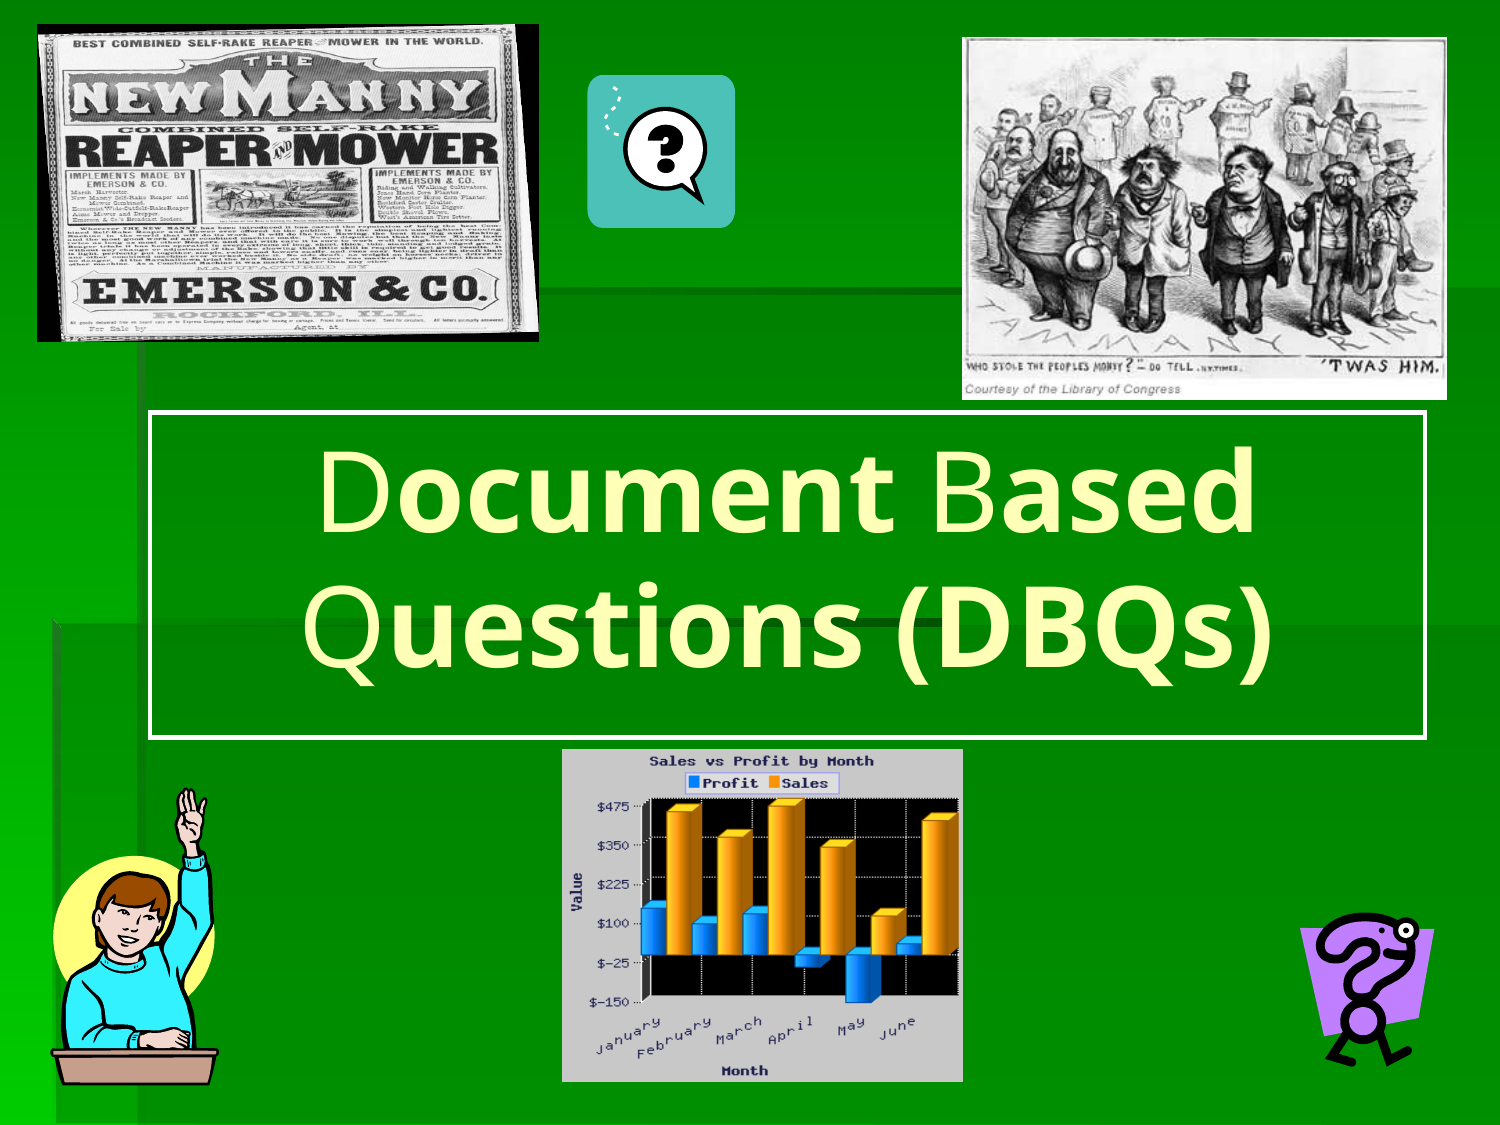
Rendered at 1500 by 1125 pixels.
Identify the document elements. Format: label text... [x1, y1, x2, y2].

picture [587, 74, 736, 229]
picture [1299, 912, 1435, 1068]
picture [962, 37, 1447, 401]
title Document Based Questions (DBQs) [149, 412, 1426, 738]
picture [562, 749, 963, 1082]
picture [37, 24, 540, 342]
picture [49, 787, 220, 1086]
